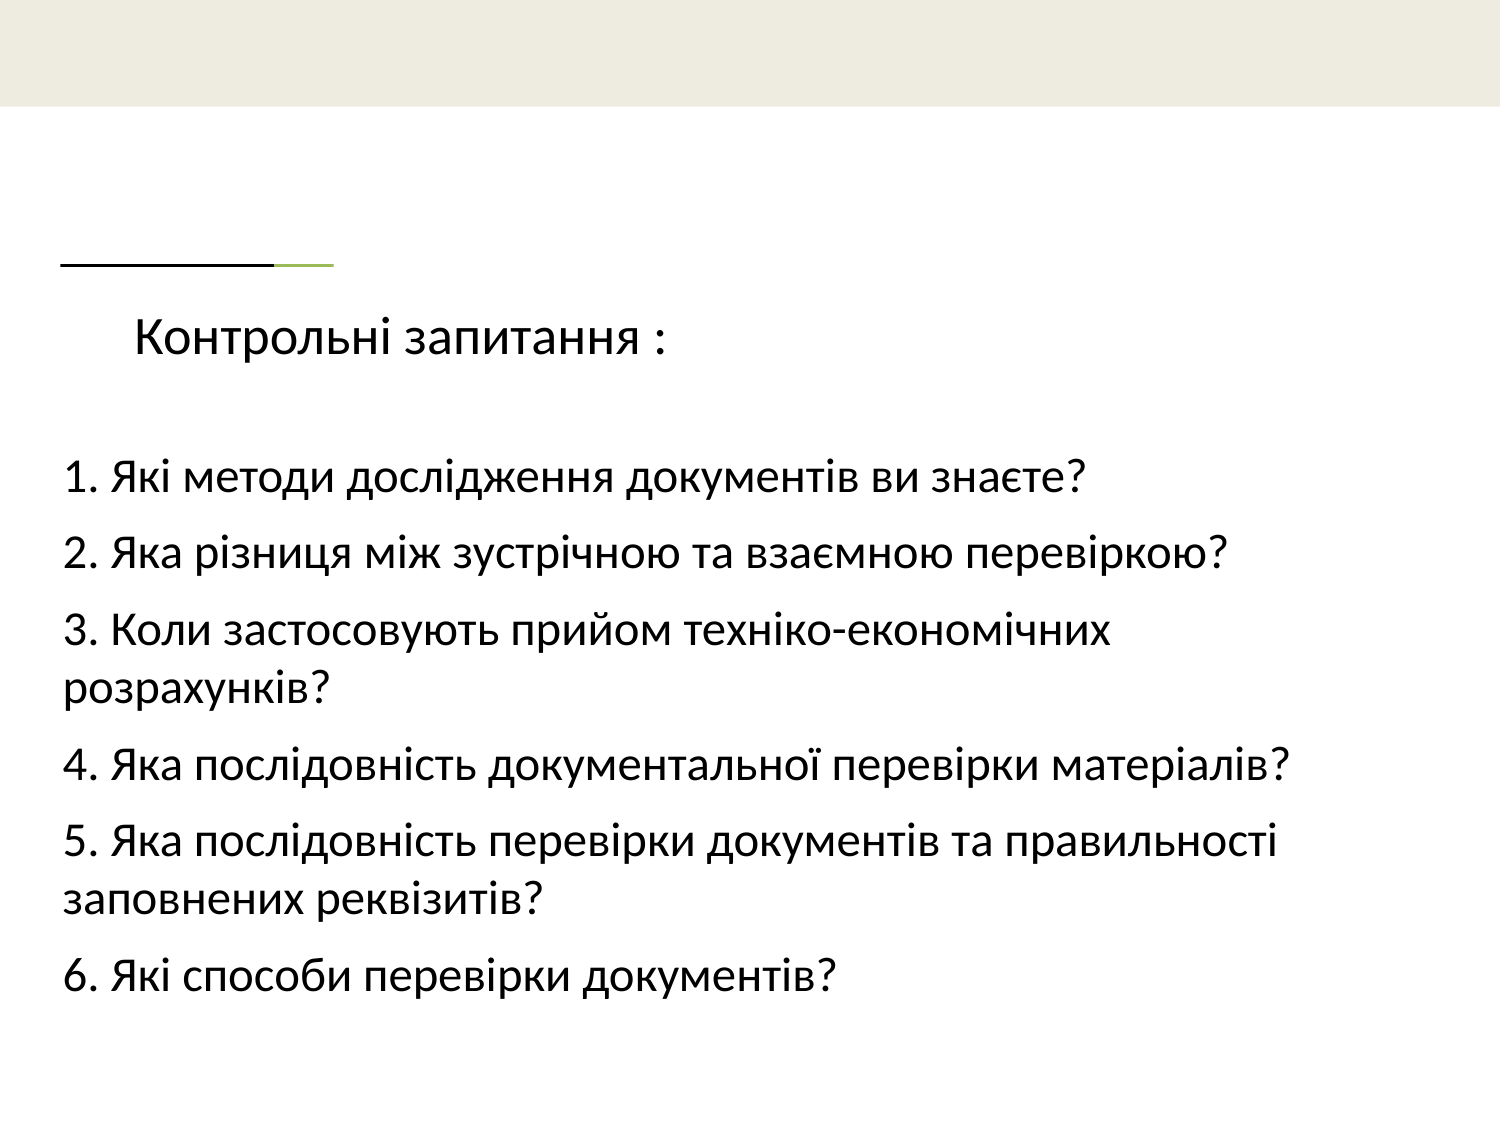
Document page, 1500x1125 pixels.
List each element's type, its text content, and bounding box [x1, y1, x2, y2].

title Контрольні запитання : [119, 285, 1381, 403]
list 1. Які методи дослідження документів ви знаєте? 2. Яка різниця між зустрічною та взаємною перевіркою? 3. Коли застосовують прийом техніко-економічних розрахунків? 4. Яка послідовність документальної перевірки матеріалів? 5. Яка послідовність перевірки документів та правильності заповнених реквізитів? 6. Які способи перевірки документів? [47, 428, 1309, 1093]
